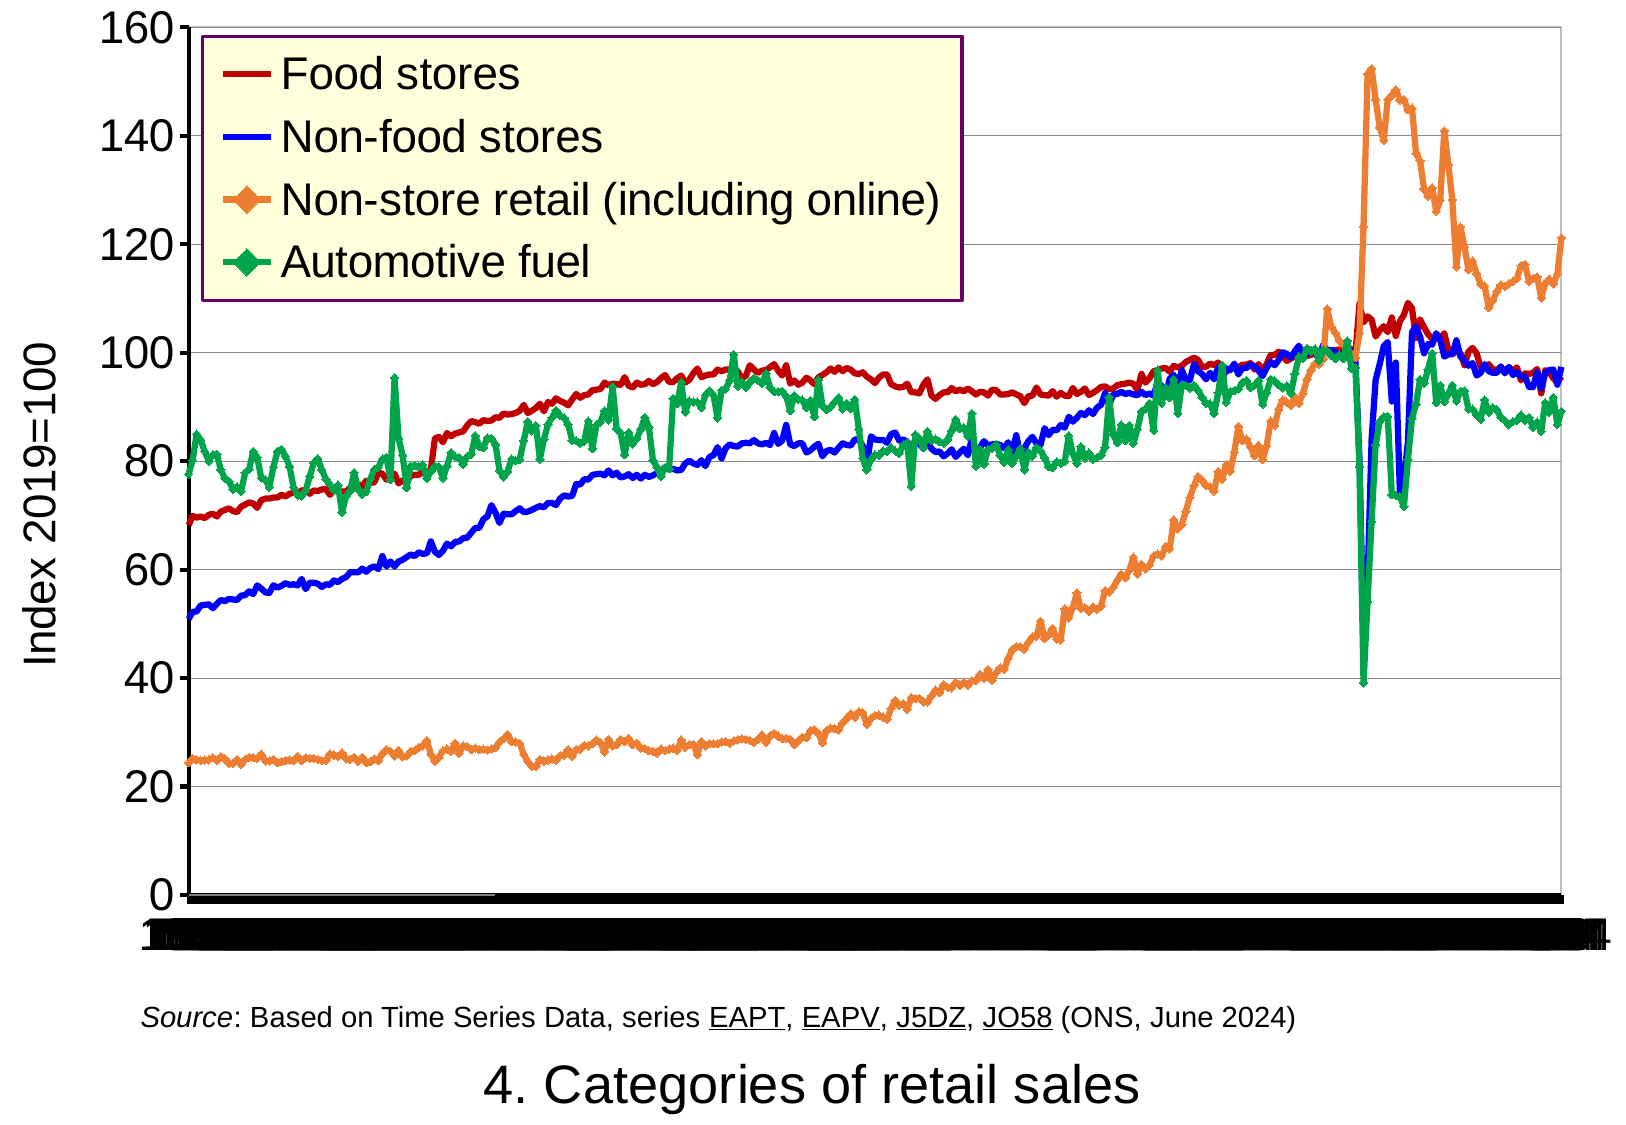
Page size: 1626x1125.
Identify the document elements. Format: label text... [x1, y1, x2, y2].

text_box Source: Based on Time Series Data, series EAPT, EAPV, J5DZ, JO58 (ONS, June 2024) [125, 998, 1578, 1041]
chart [0, 0, 1625, 998]
text_box 4. Categories of retail sales [0, 1041, 1625, 1122]
